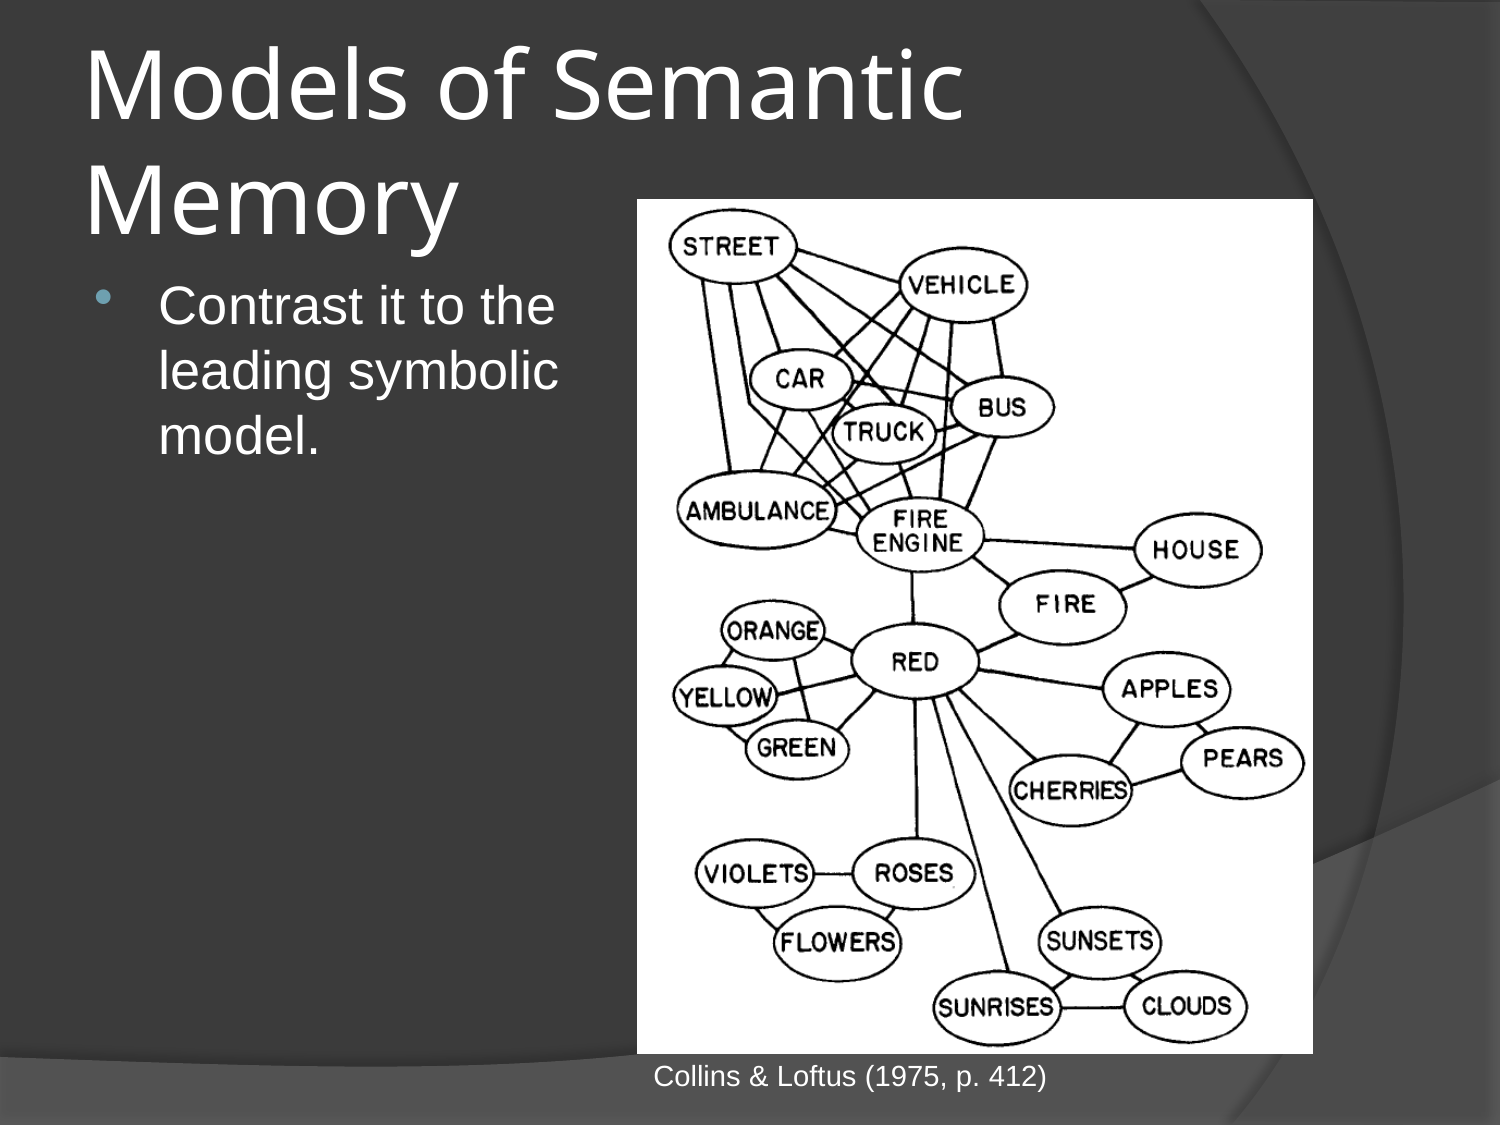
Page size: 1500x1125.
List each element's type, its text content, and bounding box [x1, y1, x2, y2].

list Contrast it to the leading symbolic model. [75, 262, 628, 1005]
text_box Collins & Loftus (1975, p. 412) [638, 1064, 1063, 1100]
picture [637, 199, 1313, 1054]
title Models of Semantic Memory [75, 45, 1300, 233]
